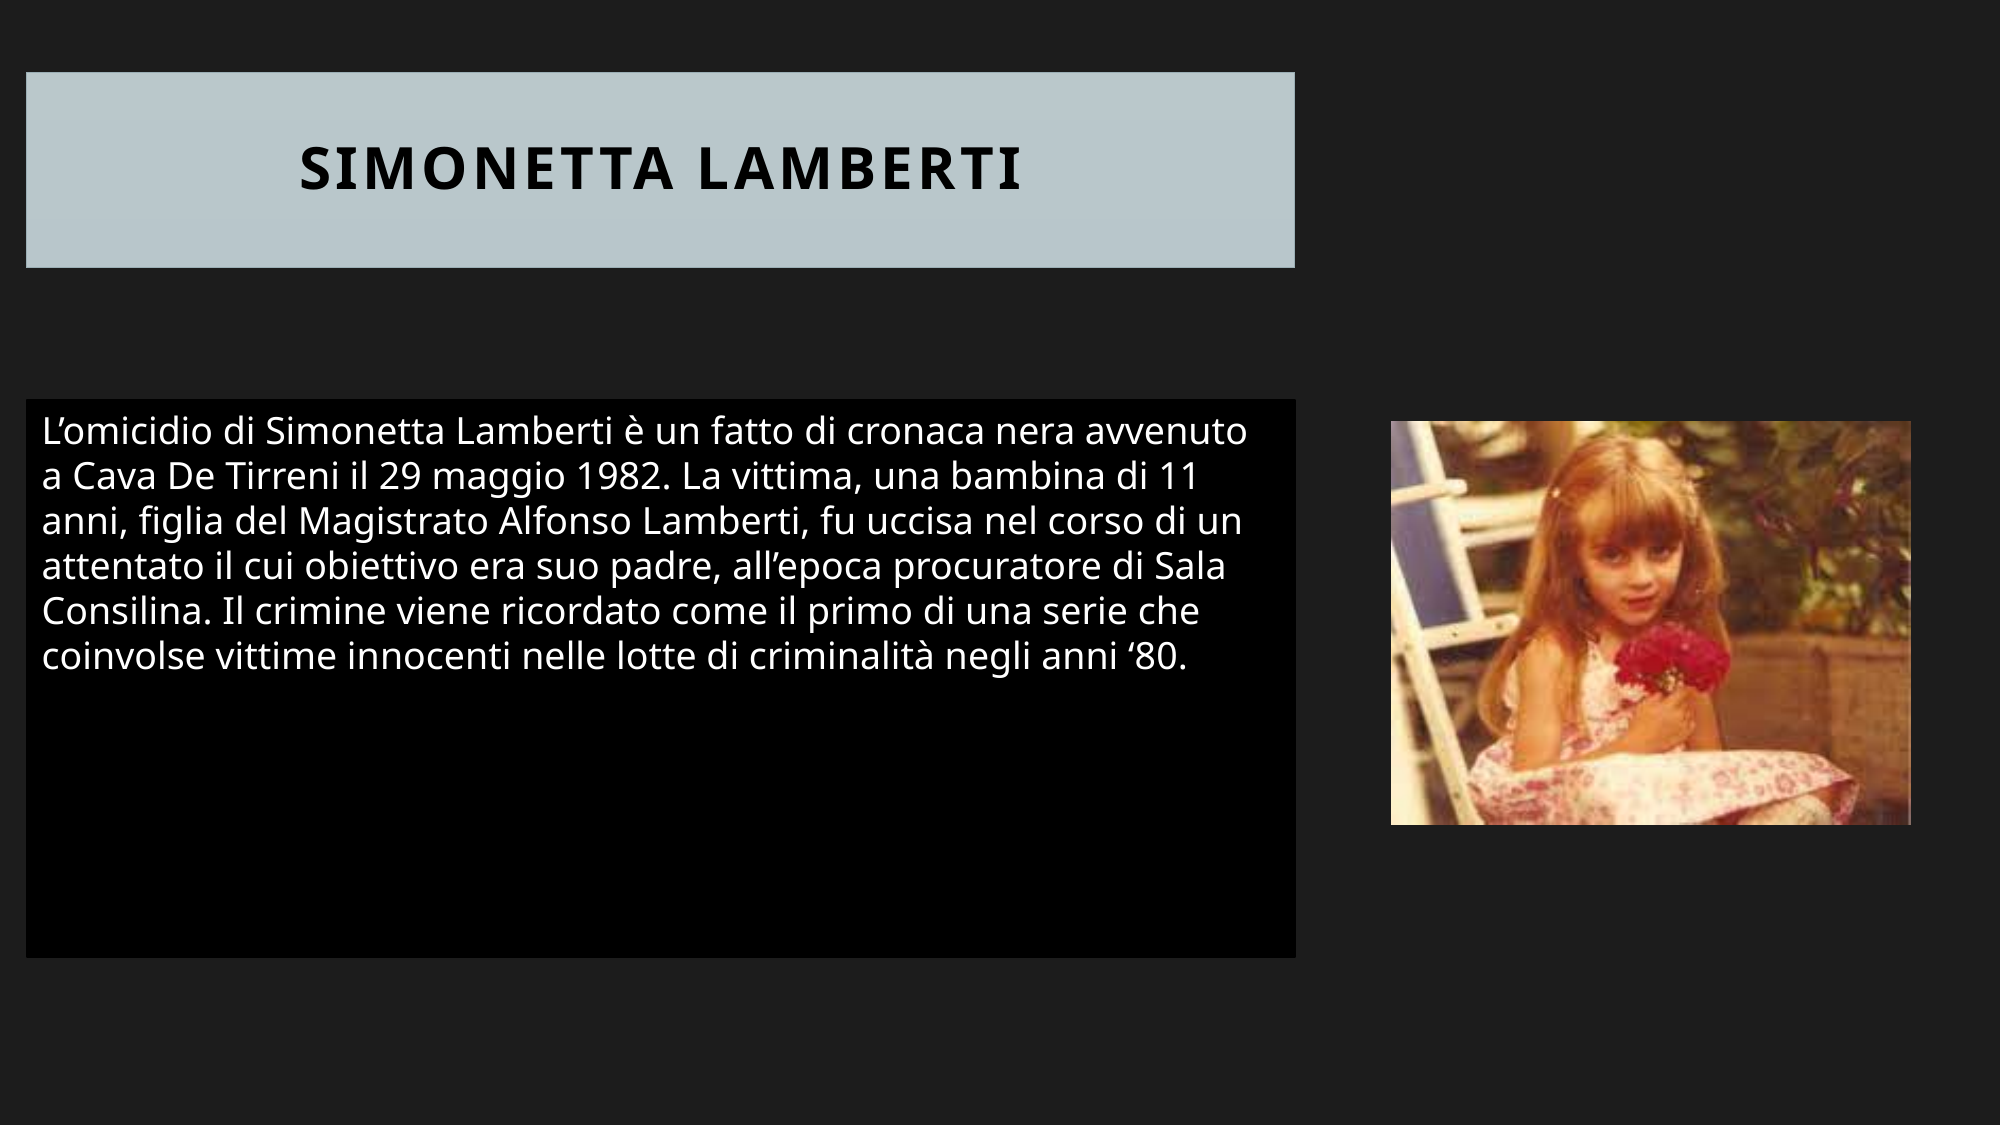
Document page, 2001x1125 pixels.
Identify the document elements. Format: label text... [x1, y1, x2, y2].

list L’omicidio di Simonetta Lamberti è un fatto di cronaca nera avvenuto a Cava De Tirreni il 29 maggio 1982. La vittima, una bambina di 11 anni, figlia del Magistrato Alfonso Lamberti, fu uccisa nel corso di un attentato il cui obiettivo era suo padre, all’epoca procuratore di Sala Consilina. Il crimine viene ricordato come il primo di una serie che coinvolse vittime innocenti nelle lotte di criminalità negli anni ‘80. [26, 399, 1296, 958]
title Simonetta lamberti [26, 72, 1295, 268]
picture [1391, 421, 1911, 825]
